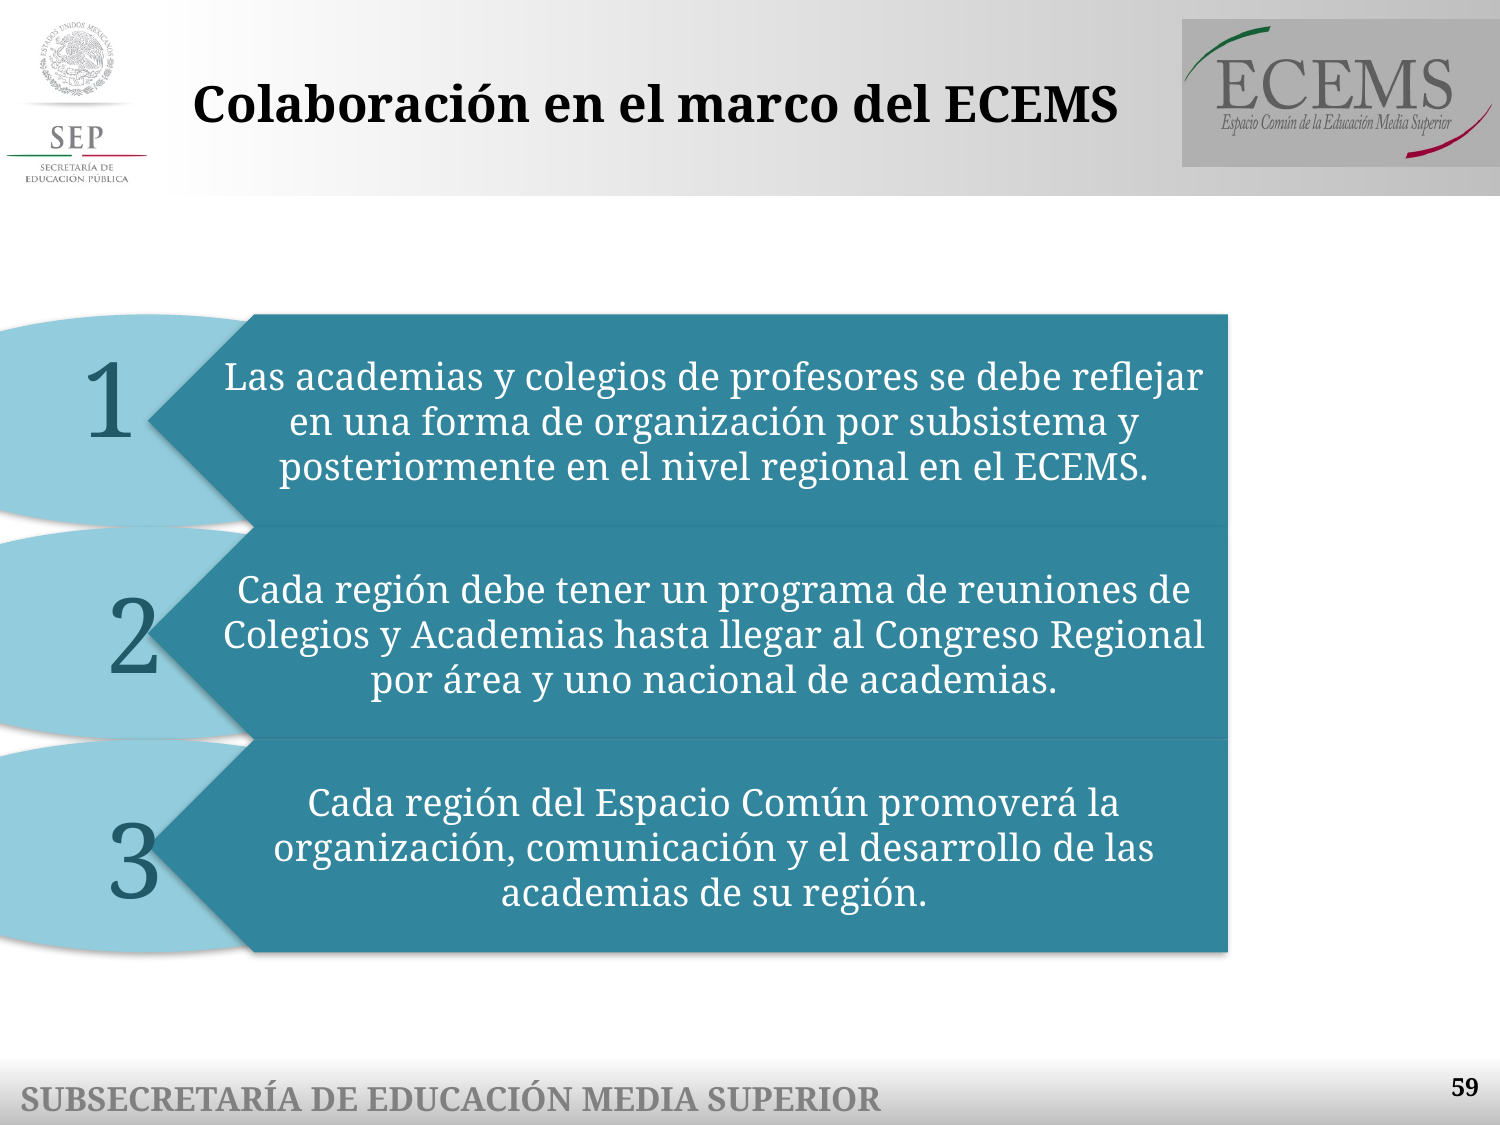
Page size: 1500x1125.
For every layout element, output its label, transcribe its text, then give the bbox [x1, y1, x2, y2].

title Colaboración en el marco del ECEMS [143, 8, 1183, 197]
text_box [0, 314, 1500, 953]
picture [1183, 19, 1500, 167]
picture [0, 0, 160, 211]
slide_number 59 [1144, 1058, 1495, 1119]
